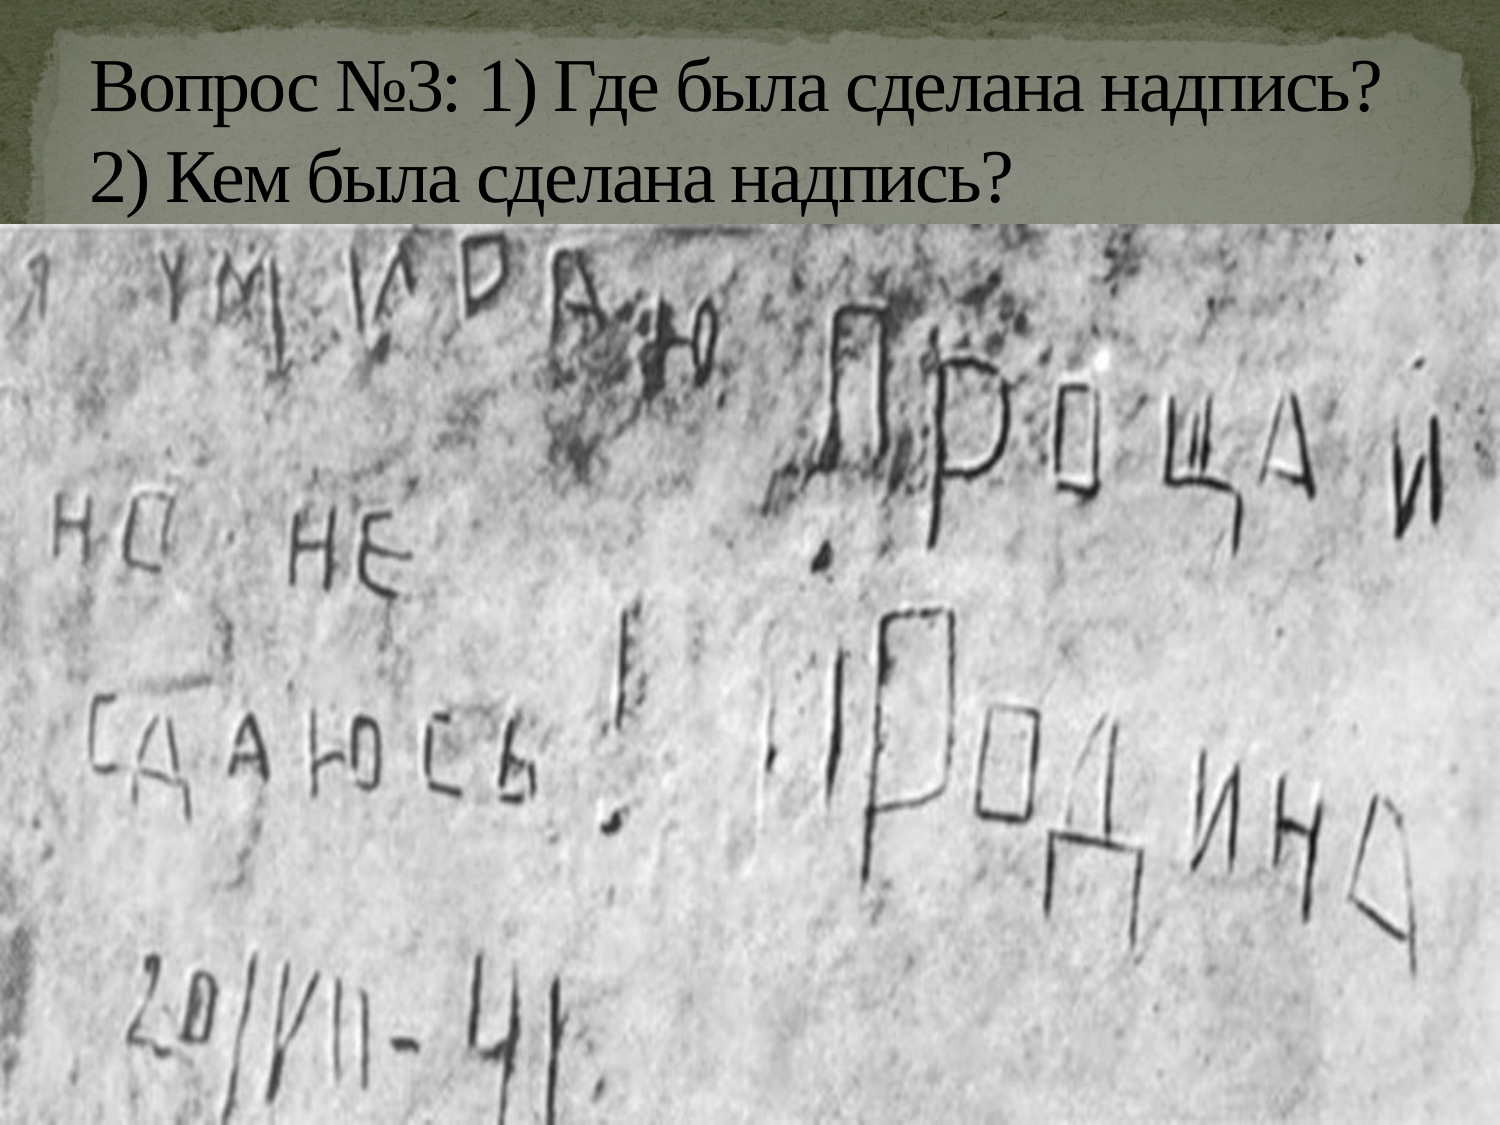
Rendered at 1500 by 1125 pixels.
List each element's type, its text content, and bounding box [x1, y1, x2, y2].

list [2, 227, 1499, 1123]
title Вопрос №3: 1) Где была сделана надпись? 2) Кем была сделана надпись? [74, 24, 1459, 213]
